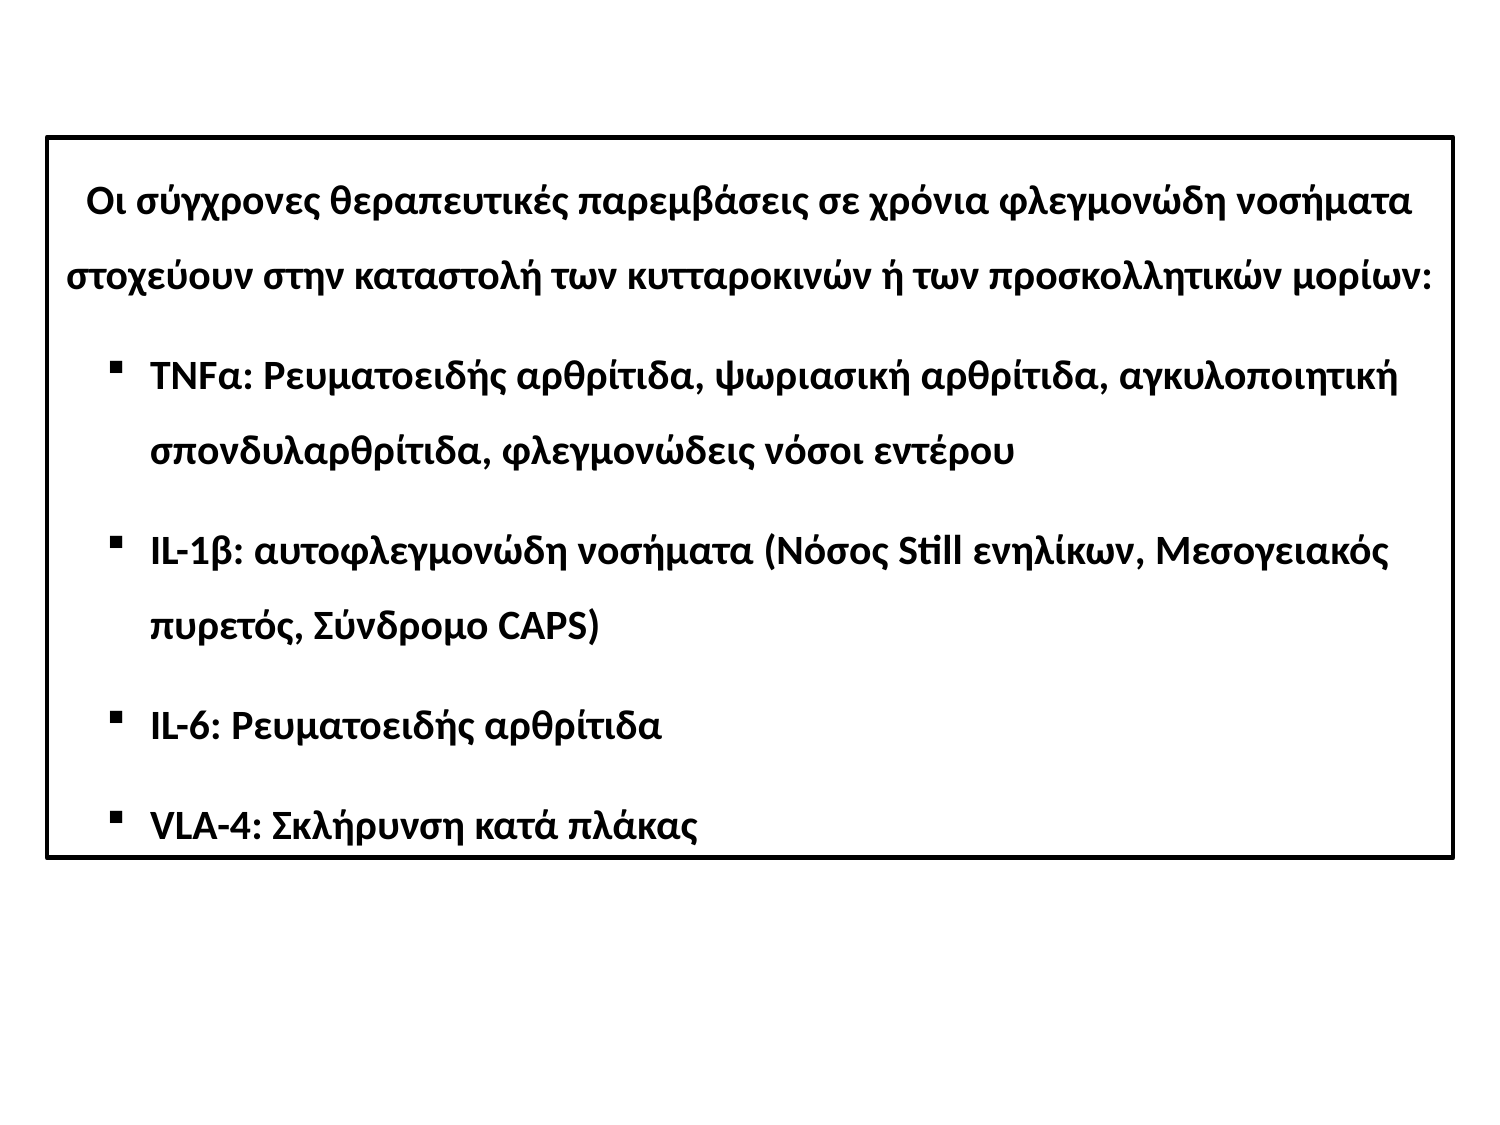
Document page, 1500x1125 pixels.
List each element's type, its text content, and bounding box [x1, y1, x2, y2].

text_box Οι σύγχρονες θεραπευτικές παρεμβάσεις σε χρόνια φλεγμονώδη νοσήματα στοχεύουν στην καταστολή των κυτταροκινών ή των προσκολλητικών μορίων: TNFα: Ρευματοειδής αρθρίτιδα, ψωριασική αρθρίτιδα, αγκυλοποιητική σπονδυλαρθρίτιδα, φλεγμονώδεις νόσοι εντέρου IL-1β: αυτοφλεγμονώδη νοσήματα (Νόσος Still ενηλίκων, Μεσογειακός πυρετός, Σύνδρομο CAPS) IL-6: Ρευματοειδής αρθρίτιδα VLA-4: Σκλήρυνση κατά πλάκας [45, 135, 1455, 860]
